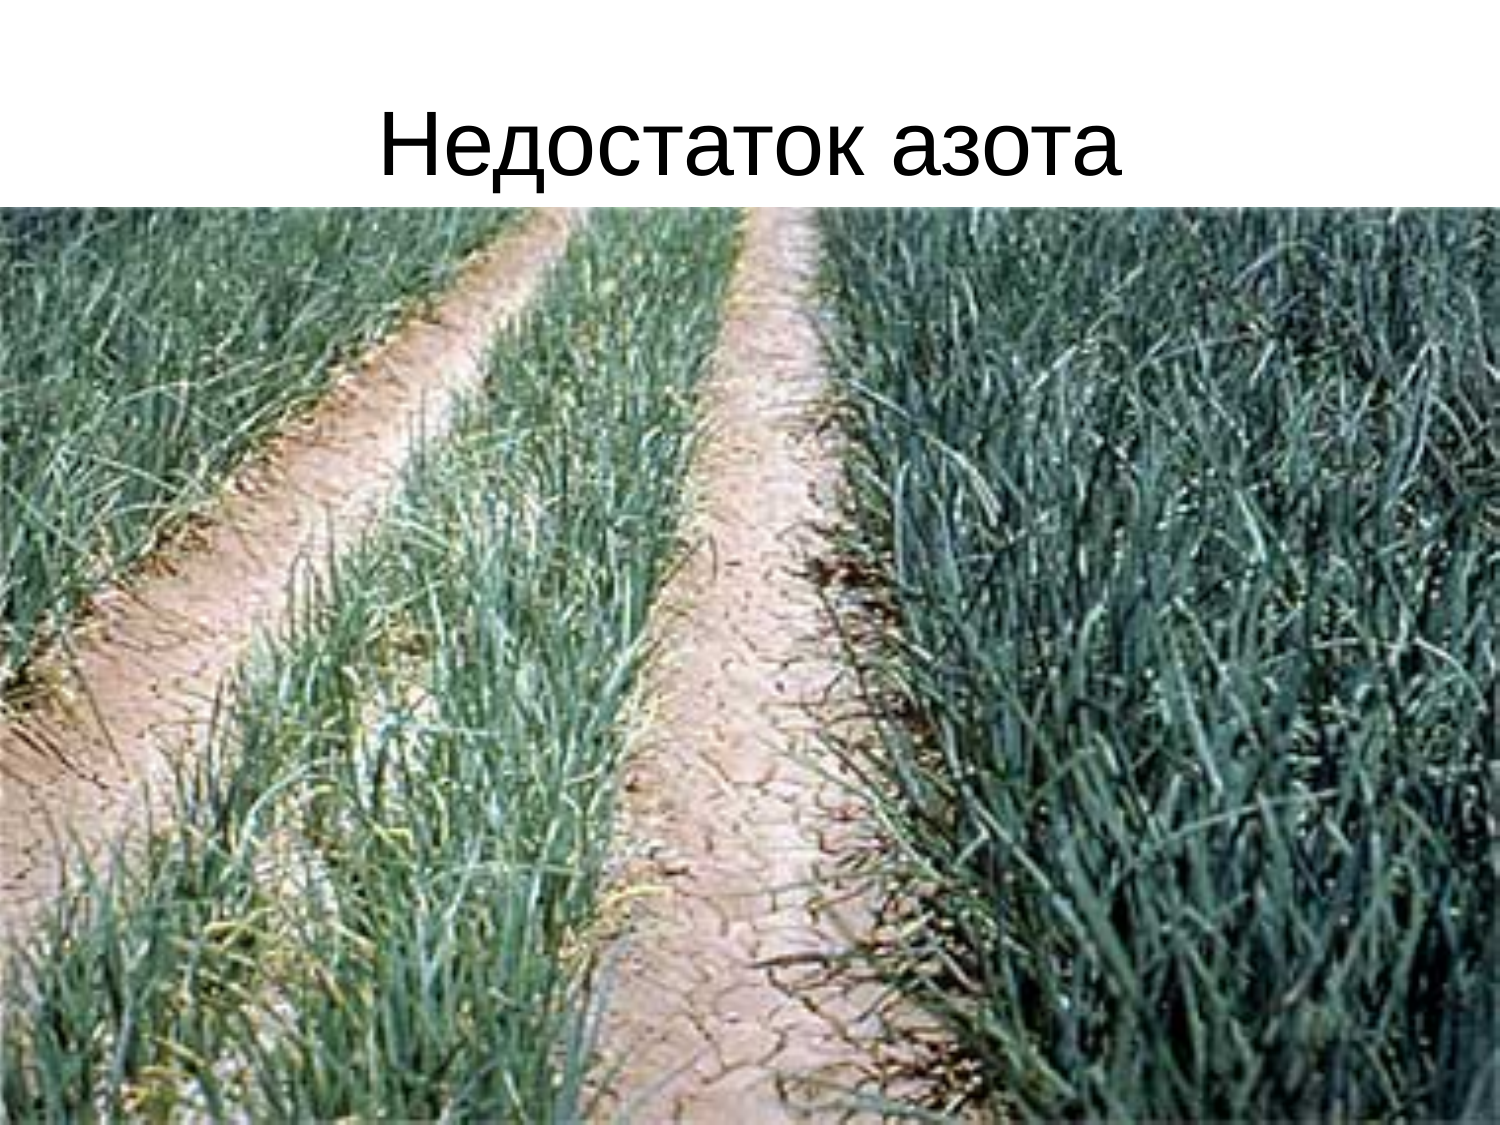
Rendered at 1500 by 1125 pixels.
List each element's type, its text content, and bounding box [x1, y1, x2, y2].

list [0, 207, 1500, 1125]
title Недостаток азота [74, 44, 1426, 206]
